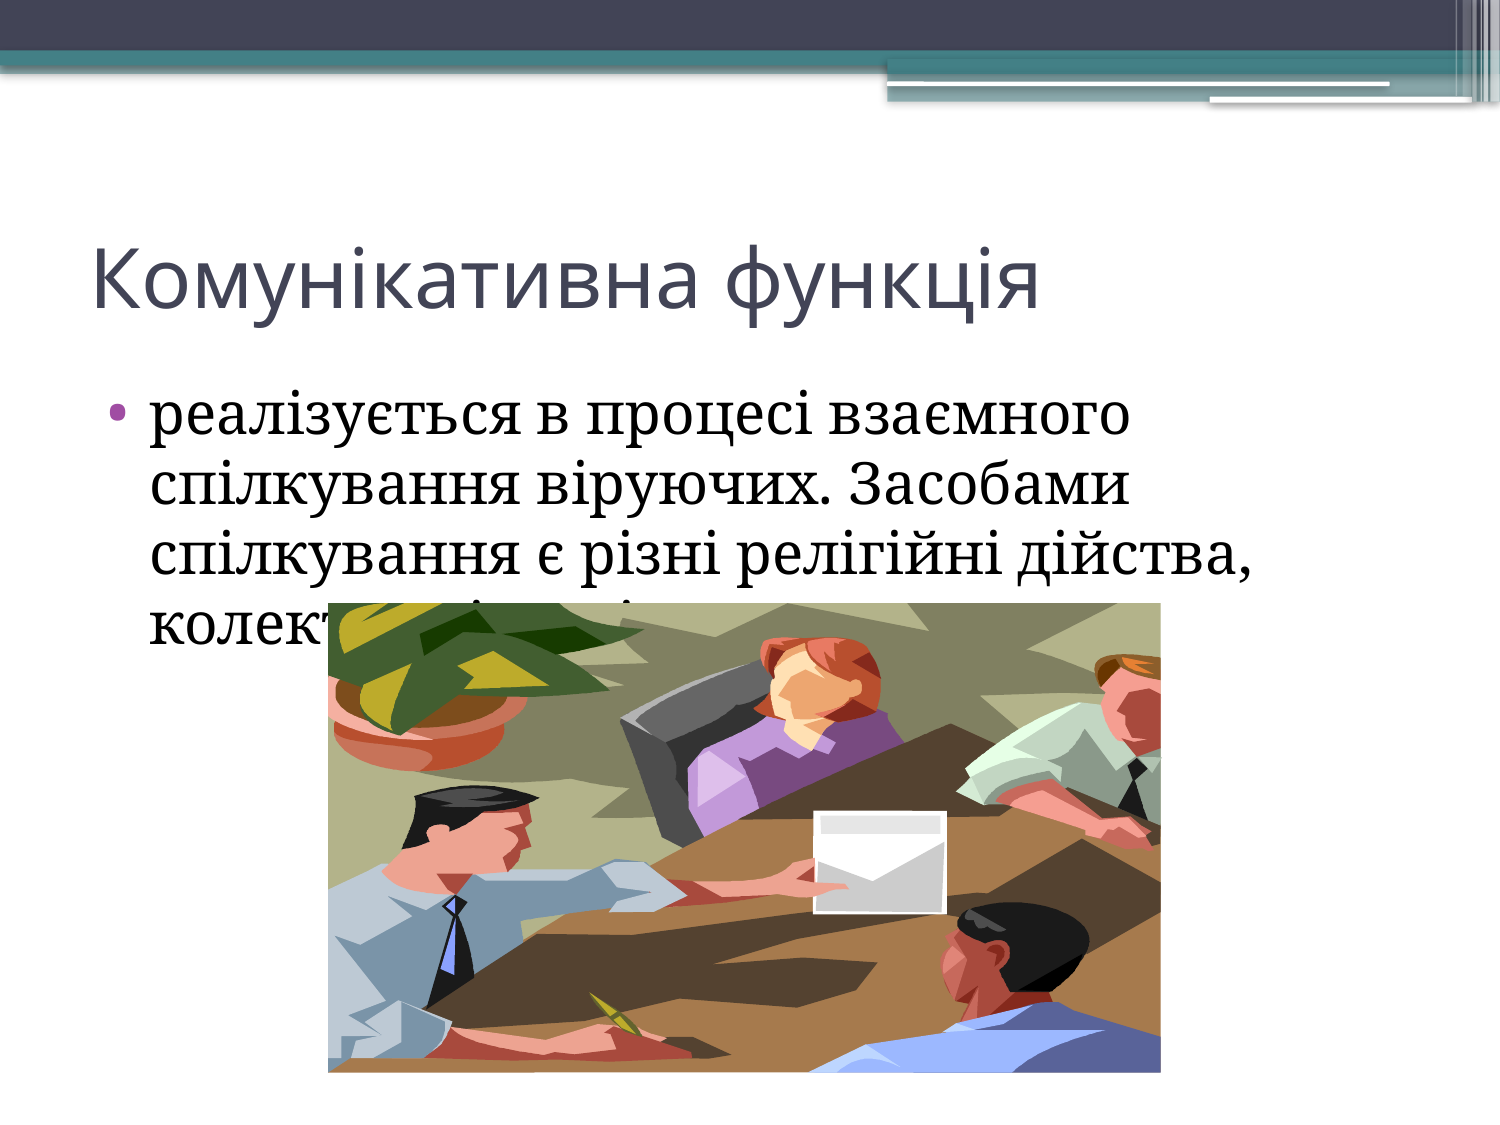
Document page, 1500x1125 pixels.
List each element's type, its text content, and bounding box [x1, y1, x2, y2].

title Комунікативна функція [75, 187, 1425, 363]
list реалізується в процесі взаємного спілкування віруючих. Засобами спілкування є різні релігійні дійства, колективні моління тощо. [75, 368, 1425, 1079]
picture [327, 597, 1173, 1079]
